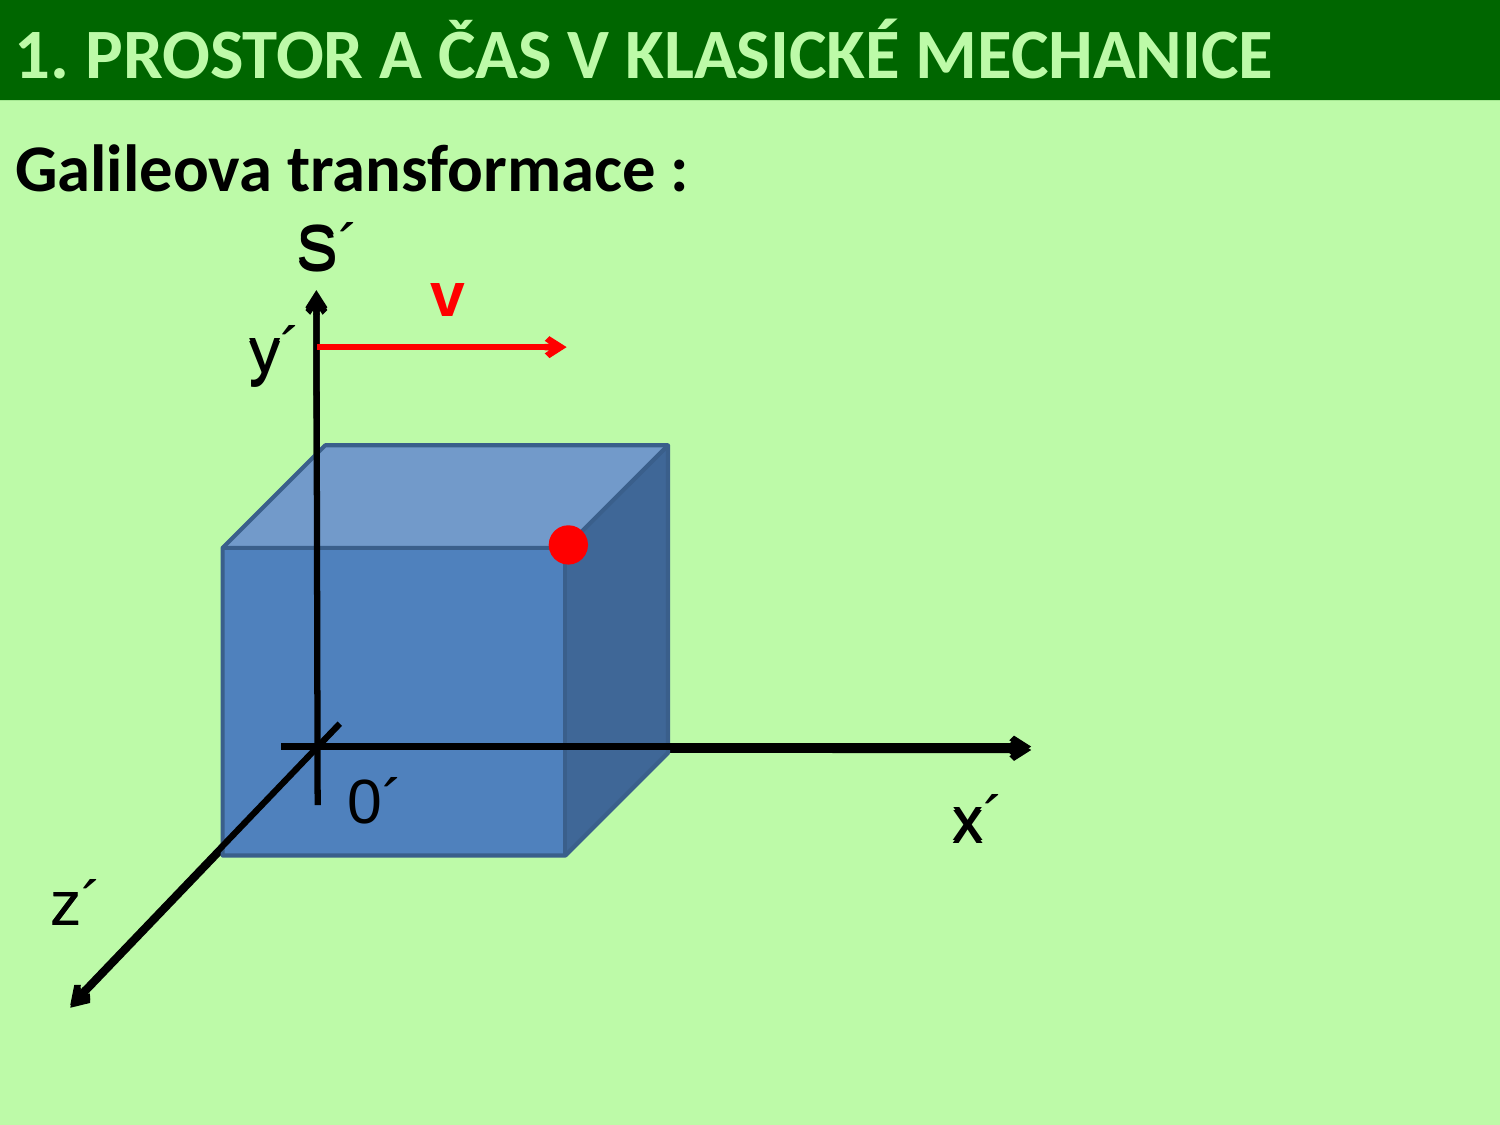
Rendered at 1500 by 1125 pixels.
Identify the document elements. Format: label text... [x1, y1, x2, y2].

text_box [34, 198, 1039, 1006]
text_box 1. PROSTOR A ČAS V KLASICKÉ MECHANICE [0, 0, 1500, 101]
subtitle Galileova transformace : [0, 116, 1500, 997]
